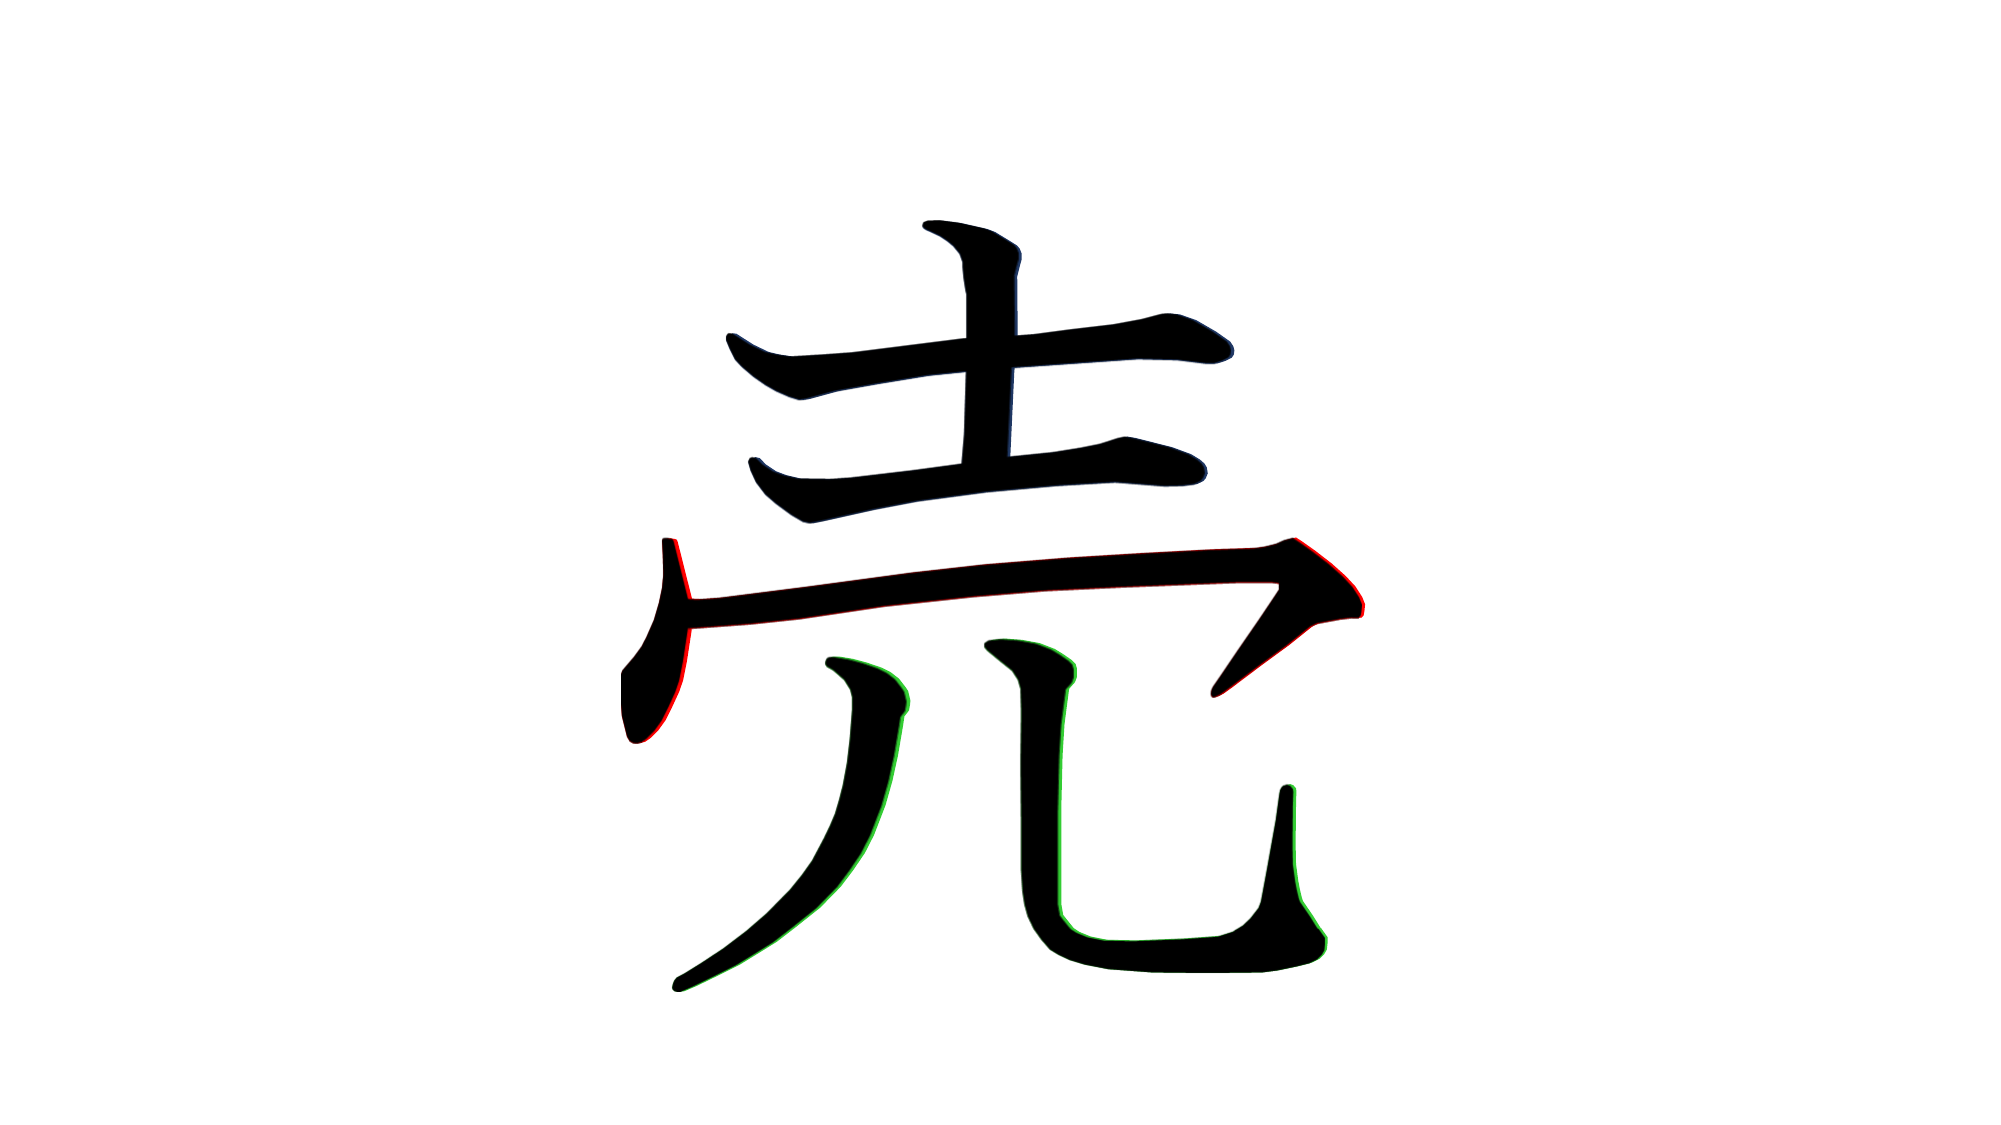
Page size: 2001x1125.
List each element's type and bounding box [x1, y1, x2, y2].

picture [621, 220, 1362, 992]
text_box [1362, 594, 1367, 619]
